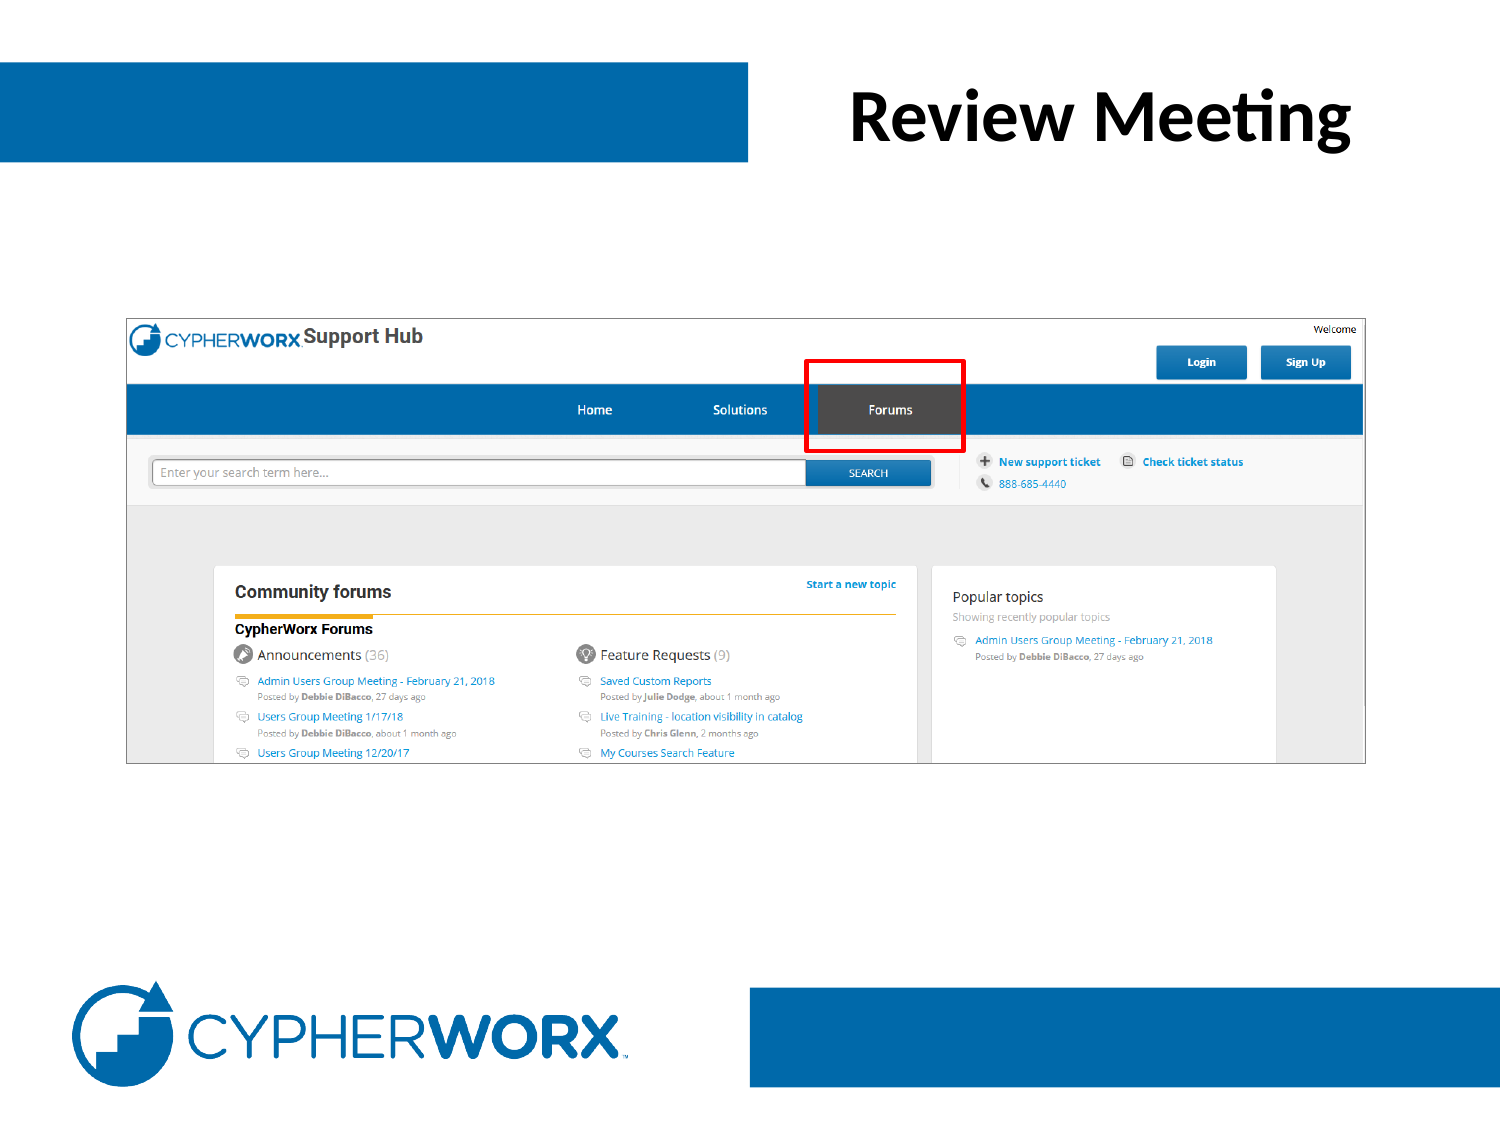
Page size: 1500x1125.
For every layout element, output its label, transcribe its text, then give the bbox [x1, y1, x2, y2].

picture [125, 318, 1366, 764]
picture [72, 980, 628, 1087]
text_box Review Meeting [724, 58, 1477, 158]
